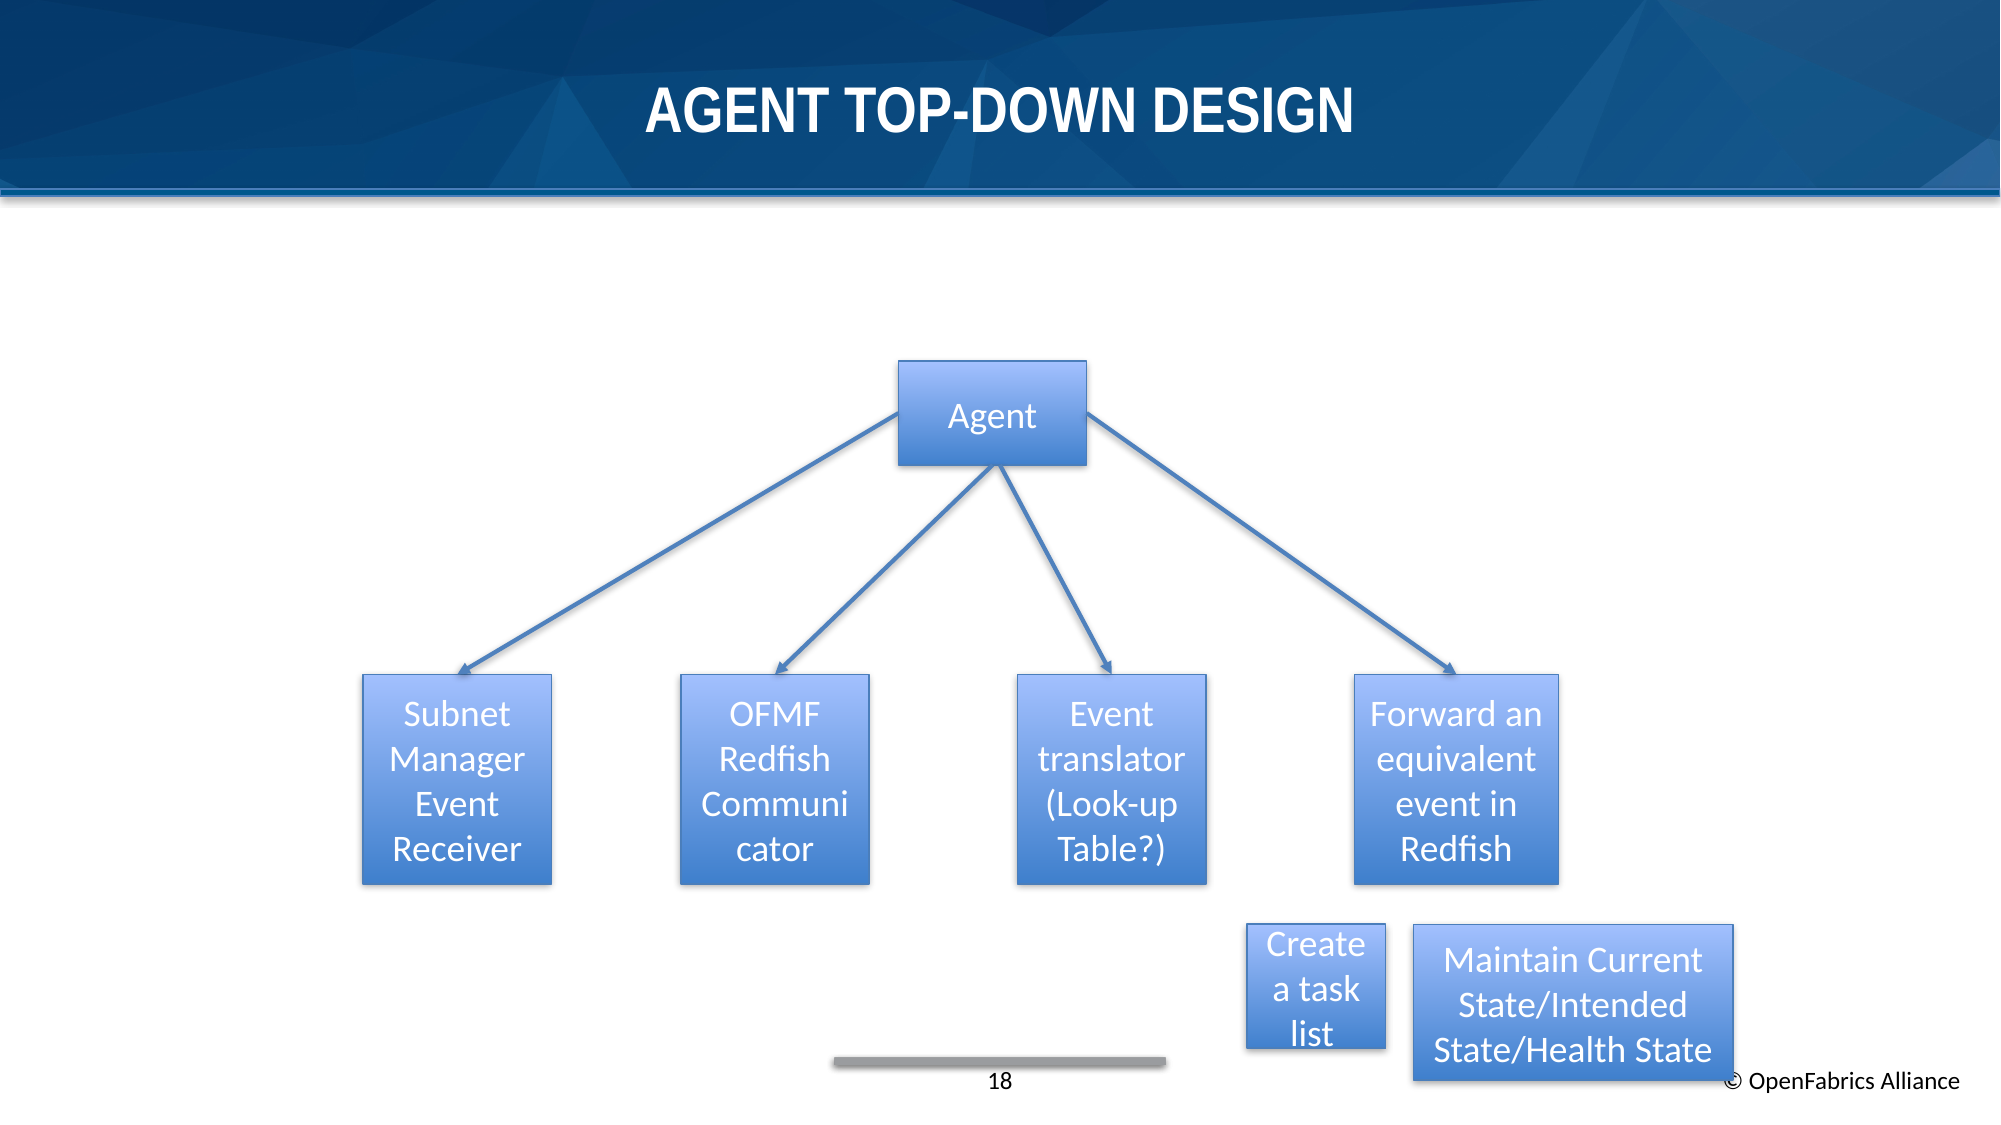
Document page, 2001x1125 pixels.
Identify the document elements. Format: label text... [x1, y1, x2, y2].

text_box Event translator (Look-up Table?) [1017, 682, 1207, 885]
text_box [1086, 412, 1457, 675]
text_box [457, 412, 899, 675]
text_box Agent [898, 360, 1087, 464]
title Agent Top-Down design [99, 72, 1900, 142]
text_box Maintain Current State/Intended State/Health State [1413, 924, 1734, 1081]
text_box Forward an equivalent event in Redfish [1354, 674, 1559, 885]
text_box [774, 464, 993, 675]
picture [0, 0, 2000, 188]
slide_number 18 [774, 1050, 1225, 1110]
footer © OpenFabrics Alliance [1300, 1050, 1976, 1110]
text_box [999, 464, 1081, 675]
text_box OFMF Redfish Communicator [680, 683, 870, 885]
text_box Create a task list [1246, 923, 1386, 1049]
text_box Subnet Manager Event Receiver [362, 674, 552, 885]
